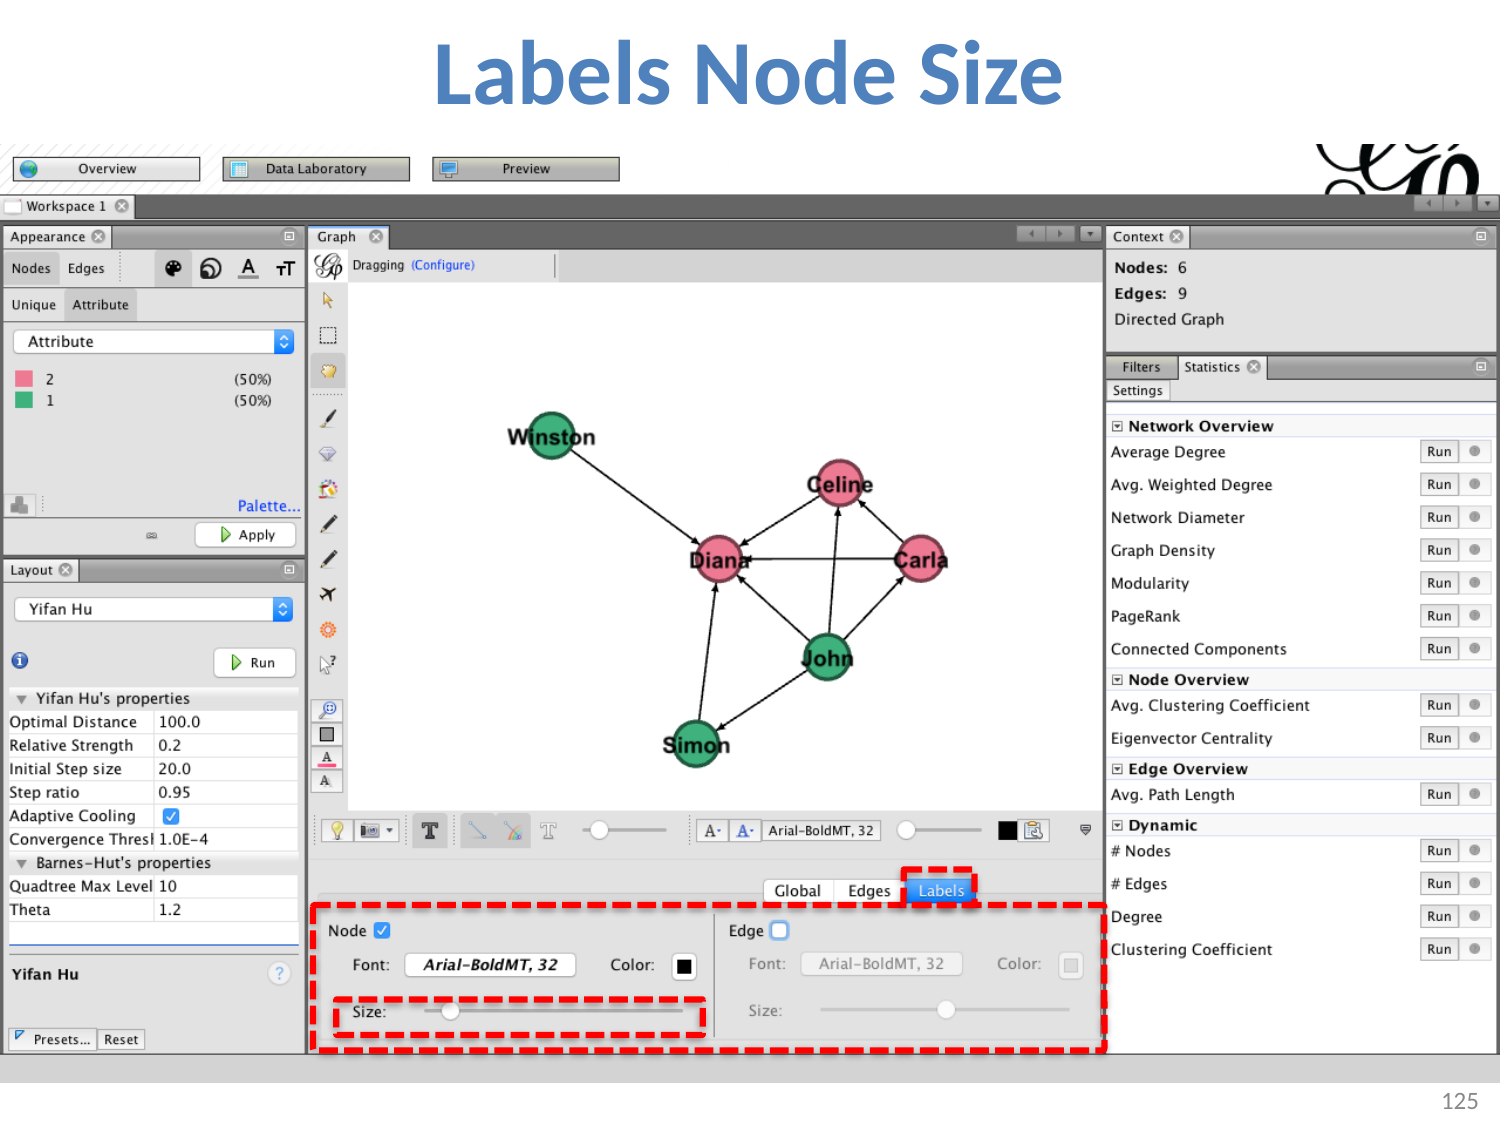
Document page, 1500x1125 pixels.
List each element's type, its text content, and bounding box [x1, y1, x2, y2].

slide_number 125 [1144, 1089, 1495, 1125]
text_box Labels Node Size [74, 21, 1425, 114]
picture [0, 144, 1500, 1083]
